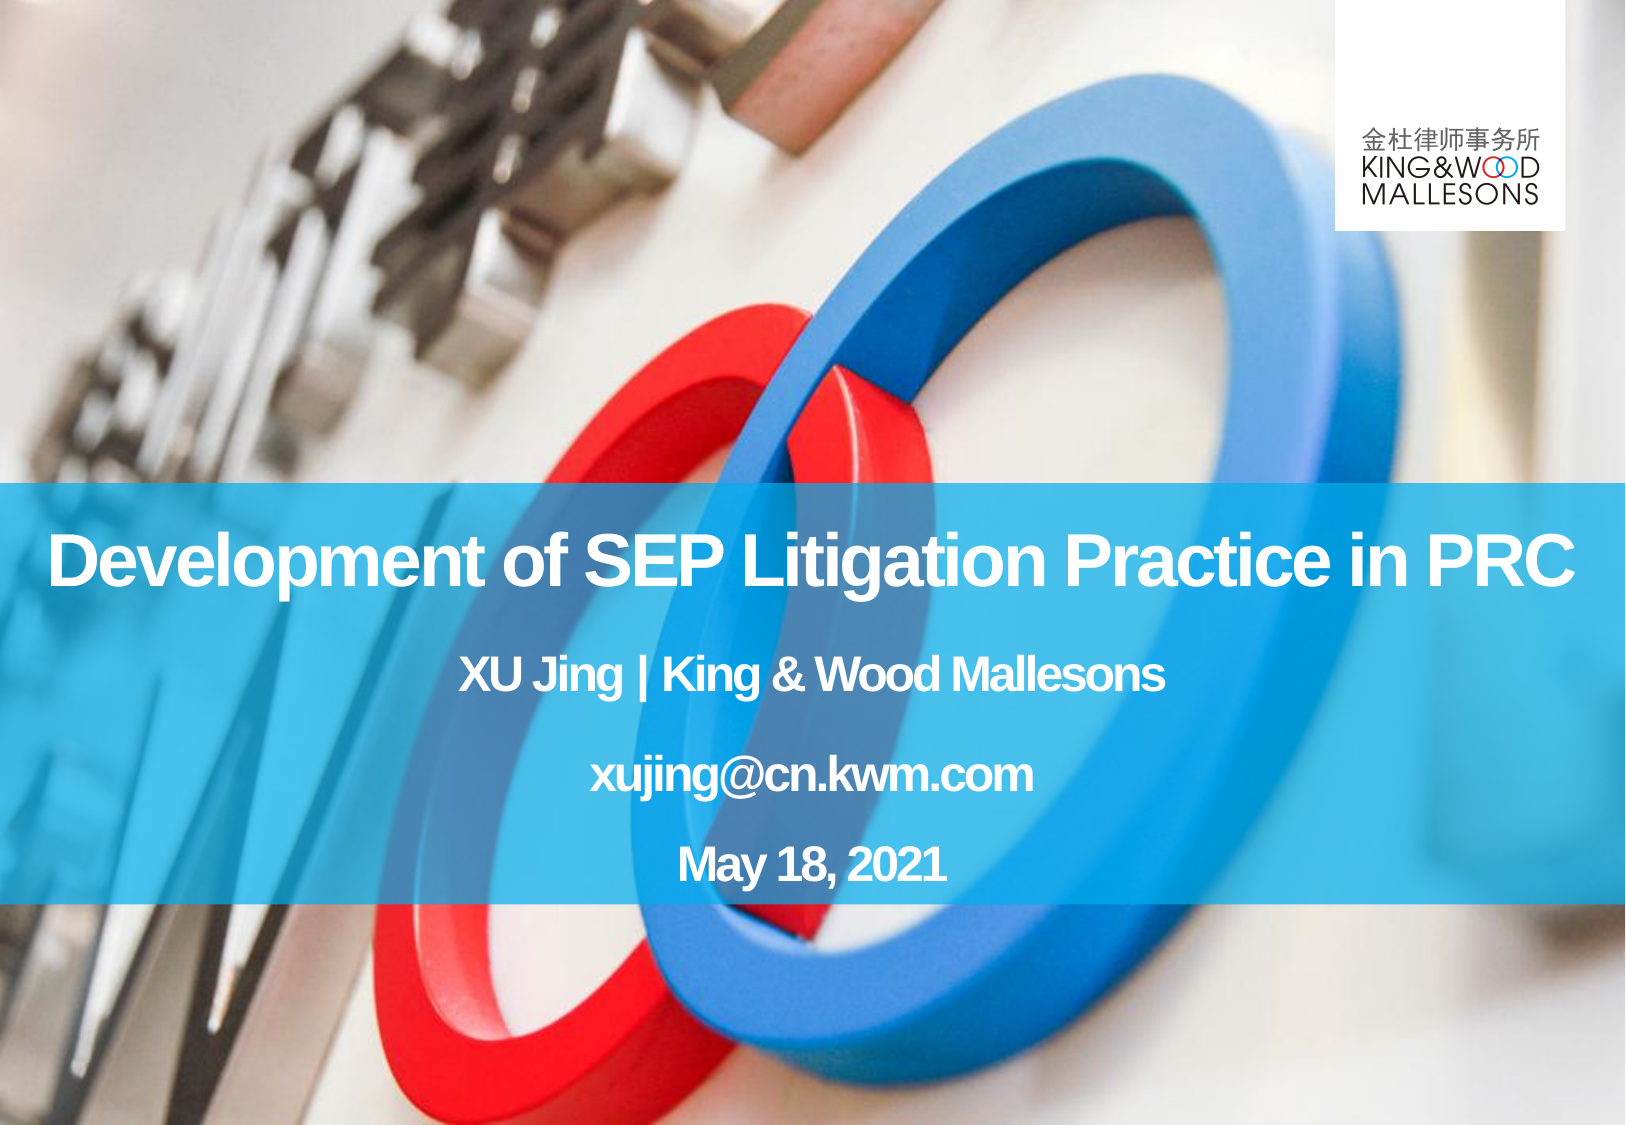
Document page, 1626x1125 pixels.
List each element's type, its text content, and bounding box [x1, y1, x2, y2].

text_box [0, 905, 1625, 1125]
text_box Development of SEP Litigation Practice in PRC XU Jing | King & Wood Mallesons xujing@cn.kwm.com May 18, 2021 [0, 483, 1625, 905]
text_box [0, 0, 1625, 483]
